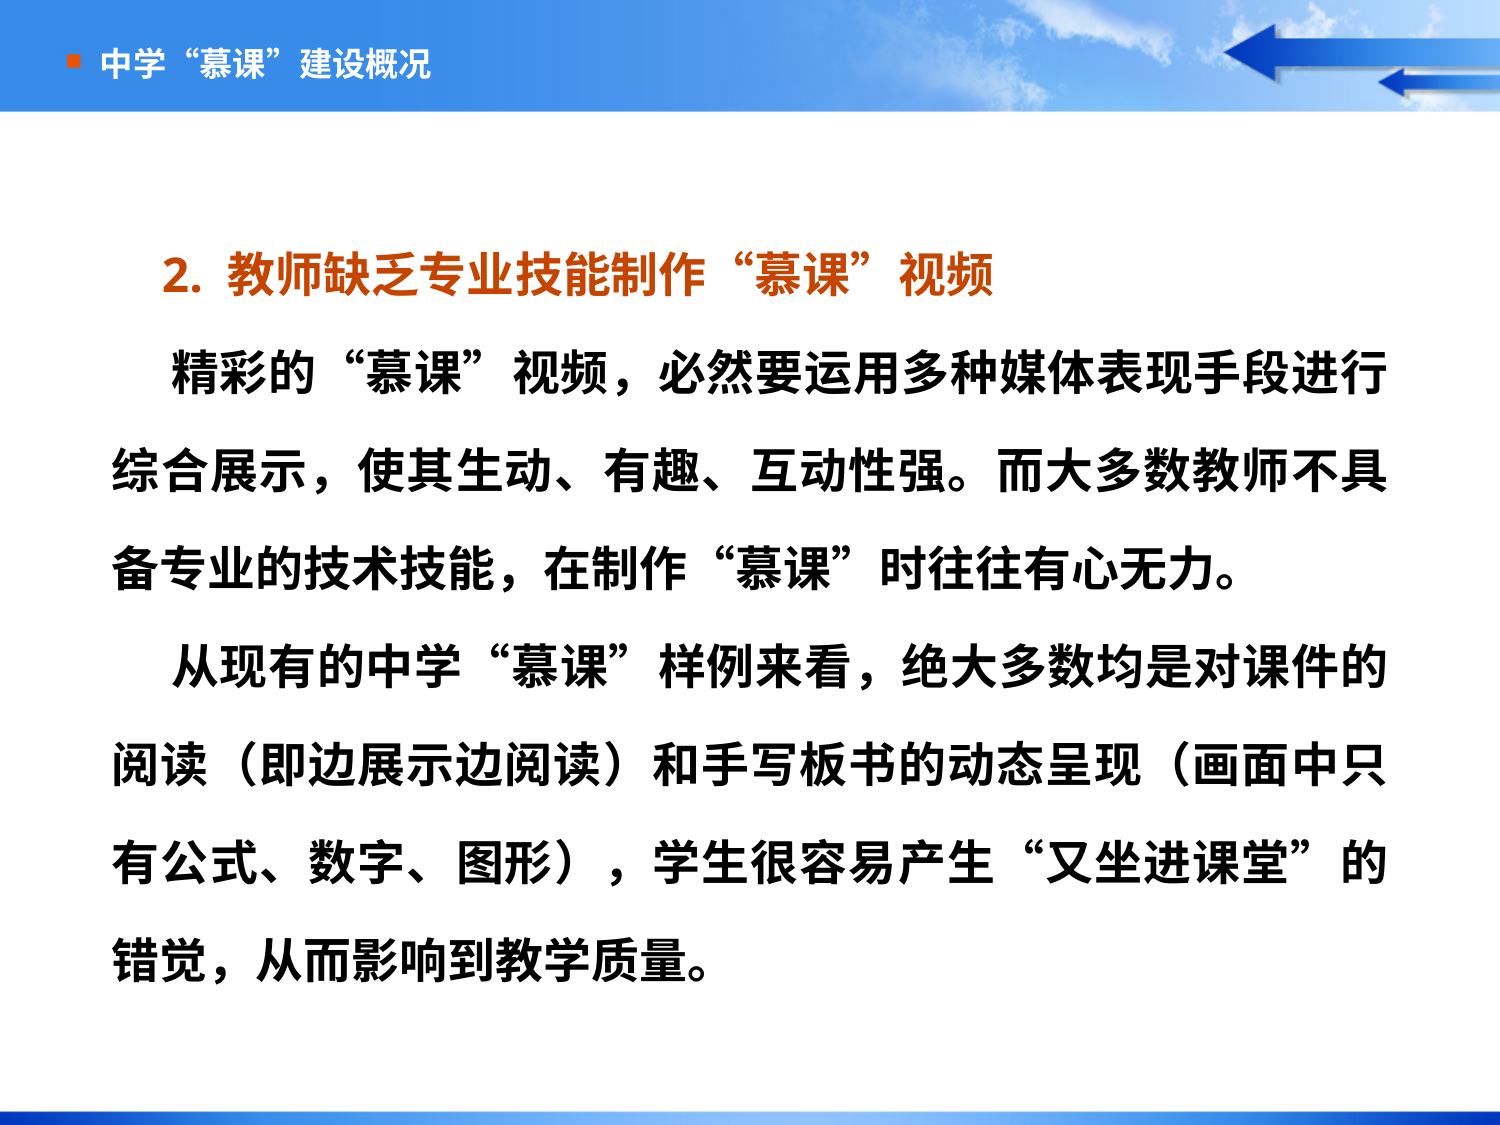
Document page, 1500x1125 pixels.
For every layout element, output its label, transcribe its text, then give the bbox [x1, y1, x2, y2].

text_box 2. 教师缺乏专业技能制作“慕课”视频 精彩的“慕课”视频，必然要运用多种媒体表现手段进行综合展示，使其生动、有趣、互动性强。而大多数教师不具备专业的技术技能，在制作“慕课”时往往有心无力。 从现有的中学“慕课”样例来看，绝大多数均是对课件的阅读（即边展示边阅读）和手写板书的动态呈现（画面中只有公式、数字、图形），学生很容易产生“又坐进课堂”的错觉，从而影响到教学质量。 [97, 197, 1403, 996]
text_box 中学“慕课”建设概况 [85, 35, 475, 91]
picture [0, 0, 1500, 1125]
